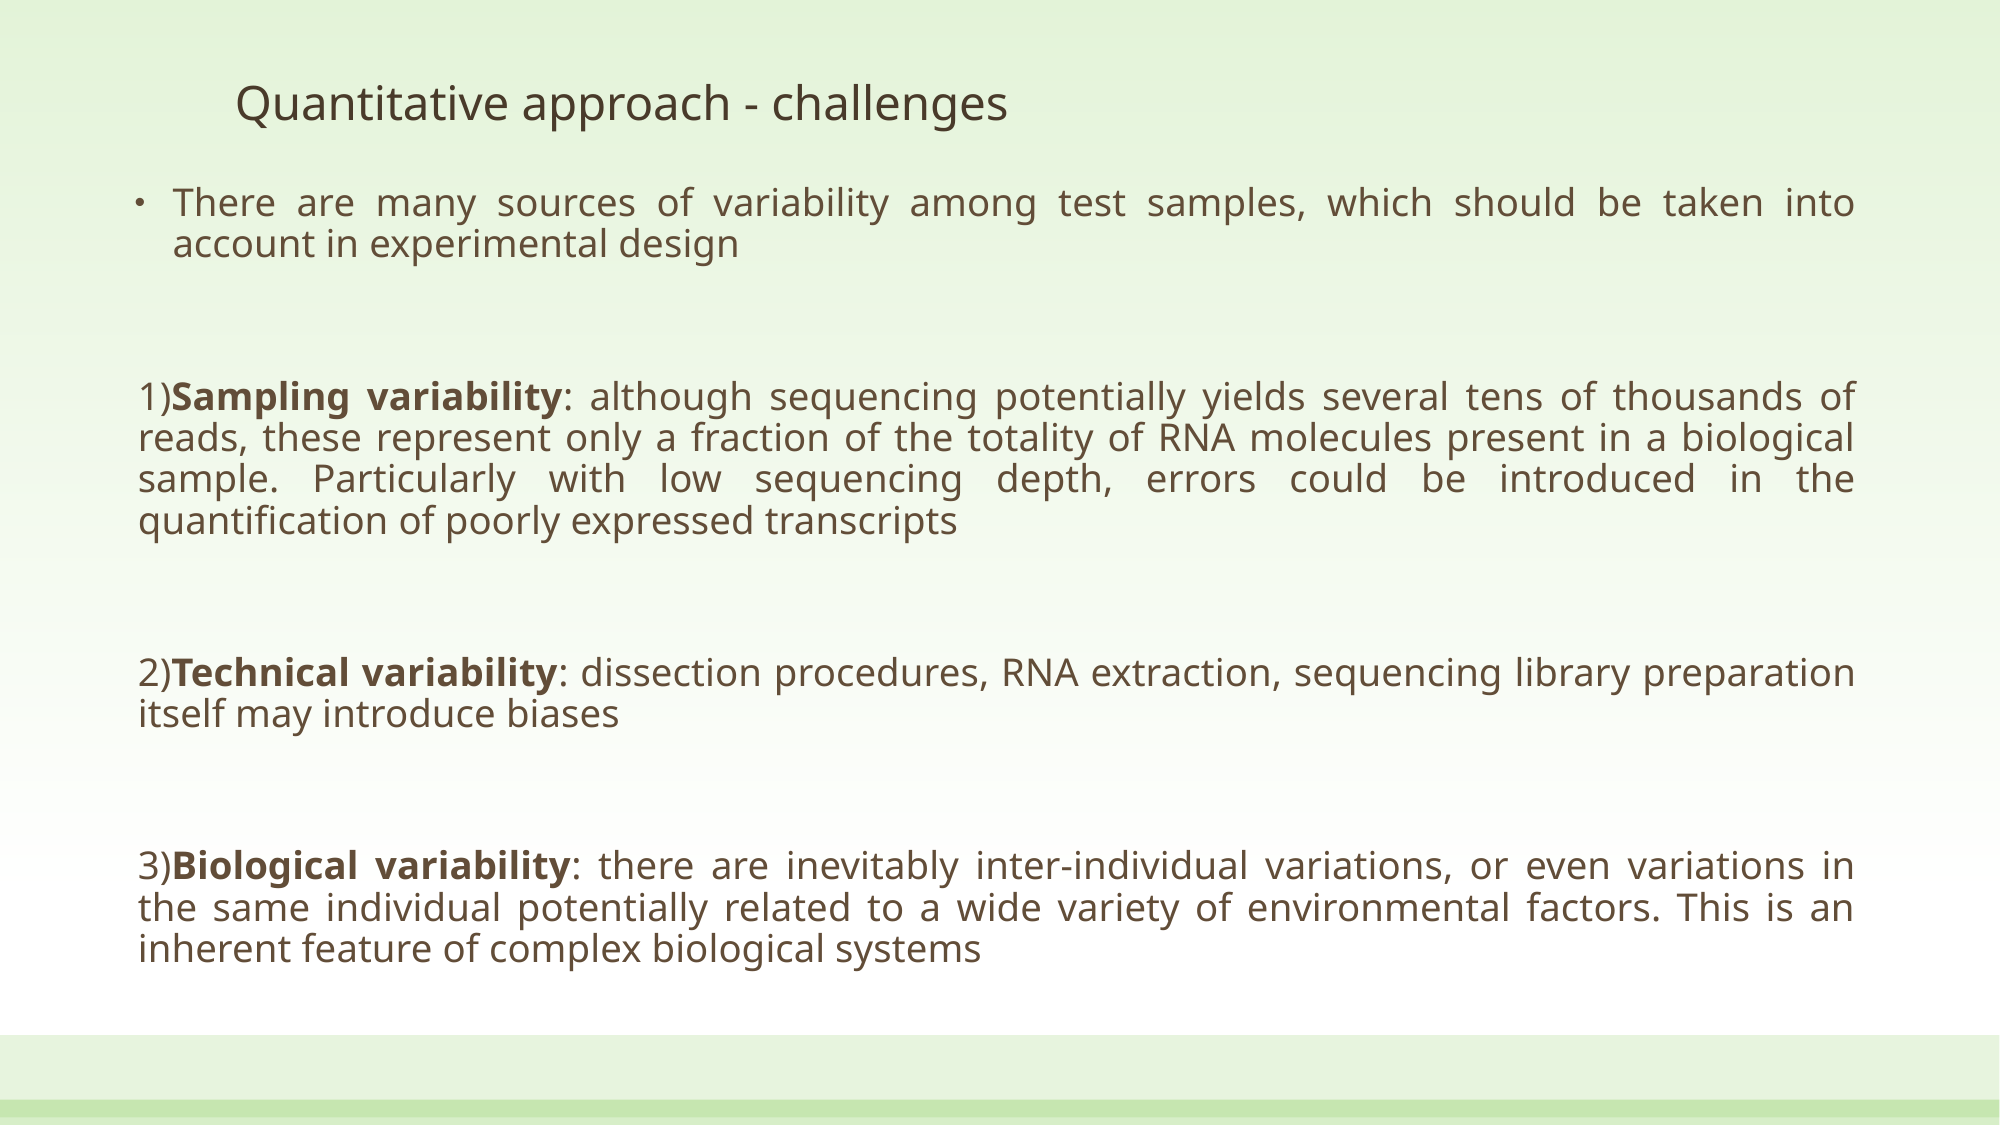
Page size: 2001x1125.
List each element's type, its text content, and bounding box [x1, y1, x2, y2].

list There are many sources of variability among test samples, which should be taken into account in experimental design 1)Sampling variability: although sequencing potentially yields several tens of thousands of reads, these represent only a fraction of the totality of RNA molecules present in a biological sample. Particularly with low sequencing depth, errors could be introduced in the quantification of poorly expressed transcripts 2)Technical variability: dissection procedures, RNA extraction, sequencing library preparation itself may introduce biases 3)Biological variability: there are inevitably inter-individual variations, or even variations in the same individual potentially related to a wide variety of environmental factors. This is an inherent feature of complex biological systems [116, 175, 1873, 980]
title Quantitative approach - challenges [219, 71, 1780, 139]
